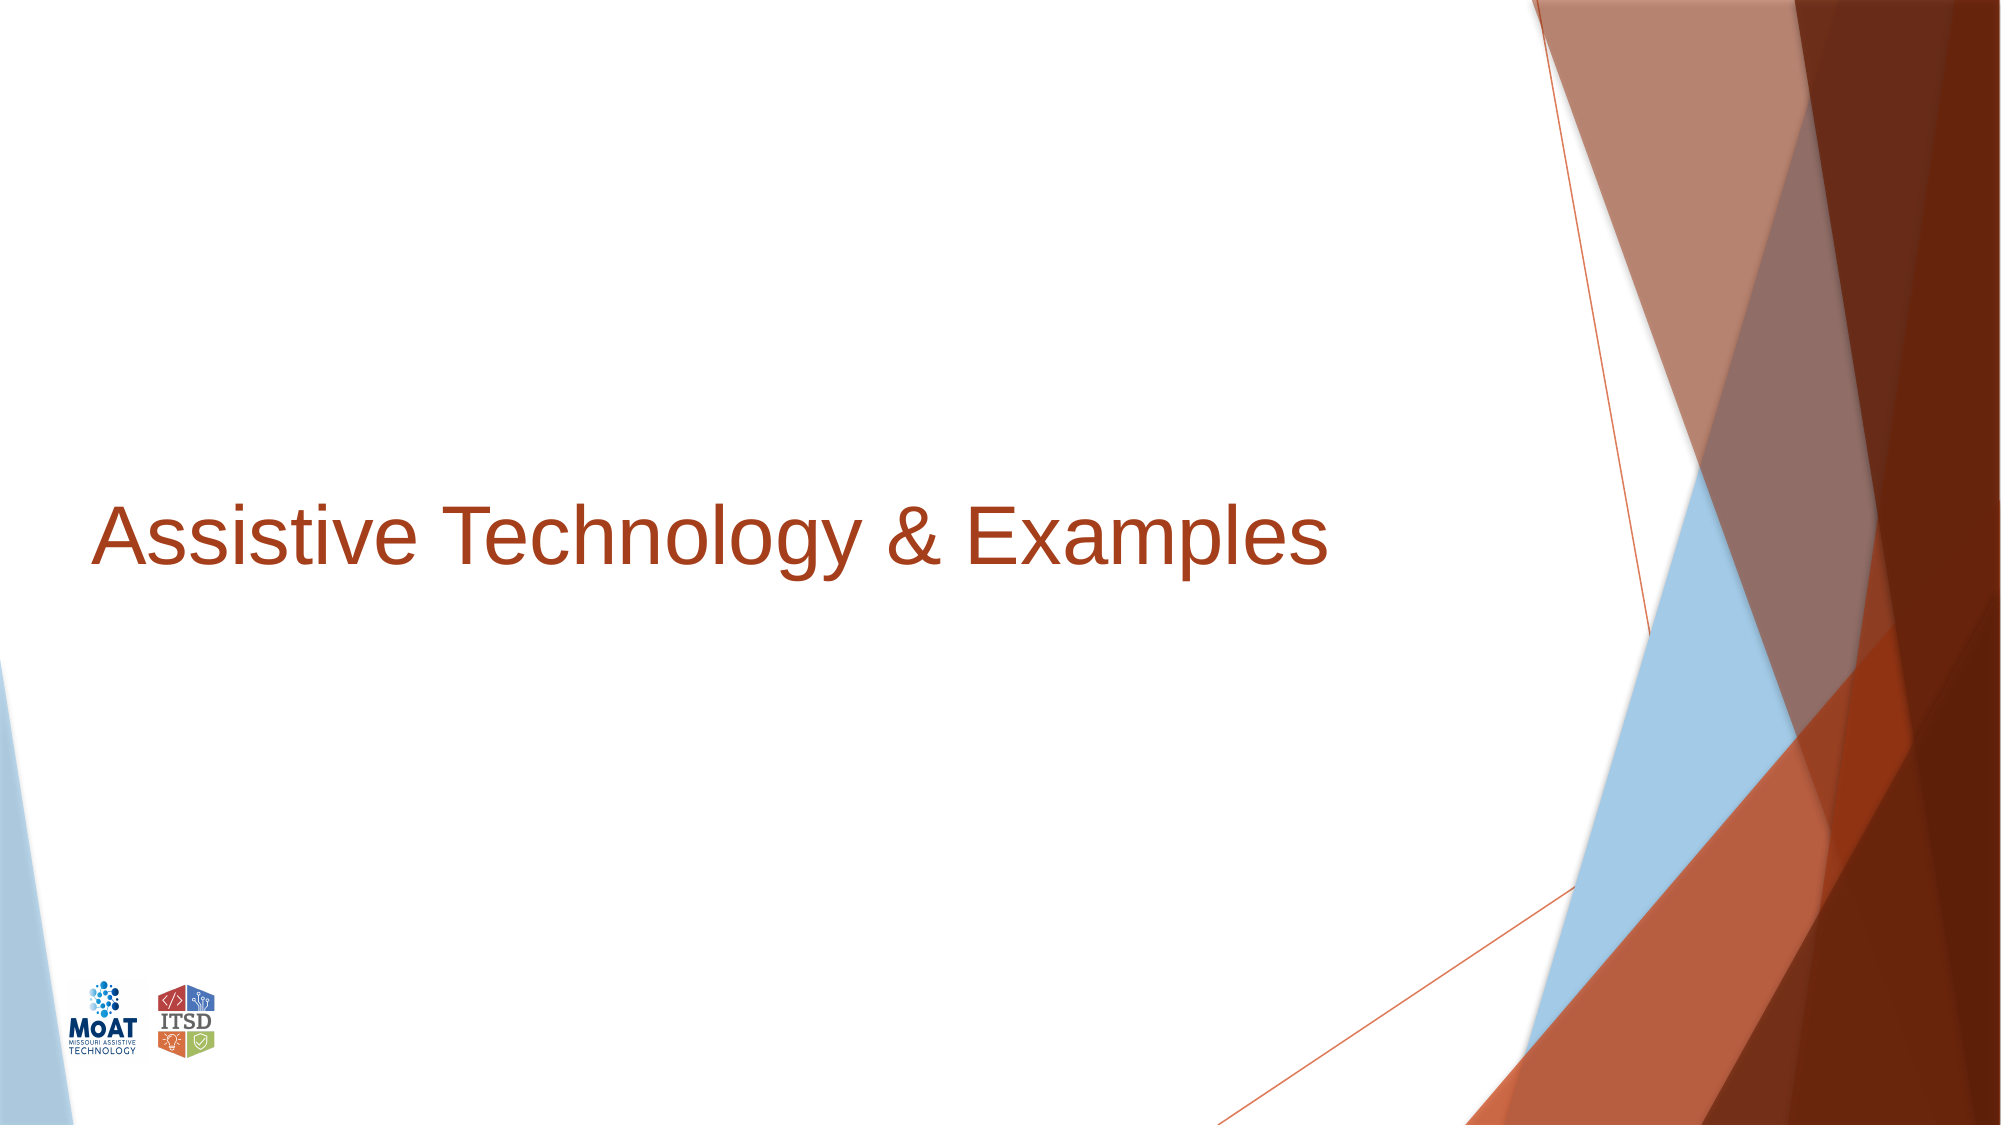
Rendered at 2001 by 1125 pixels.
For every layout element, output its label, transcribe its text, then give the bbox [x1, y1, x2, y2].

title Assistive Technology & Examples [76, 288, 1572, 589]
picture [67, 979, 148, 1063]
picture [156, 979, 216, 1063]
